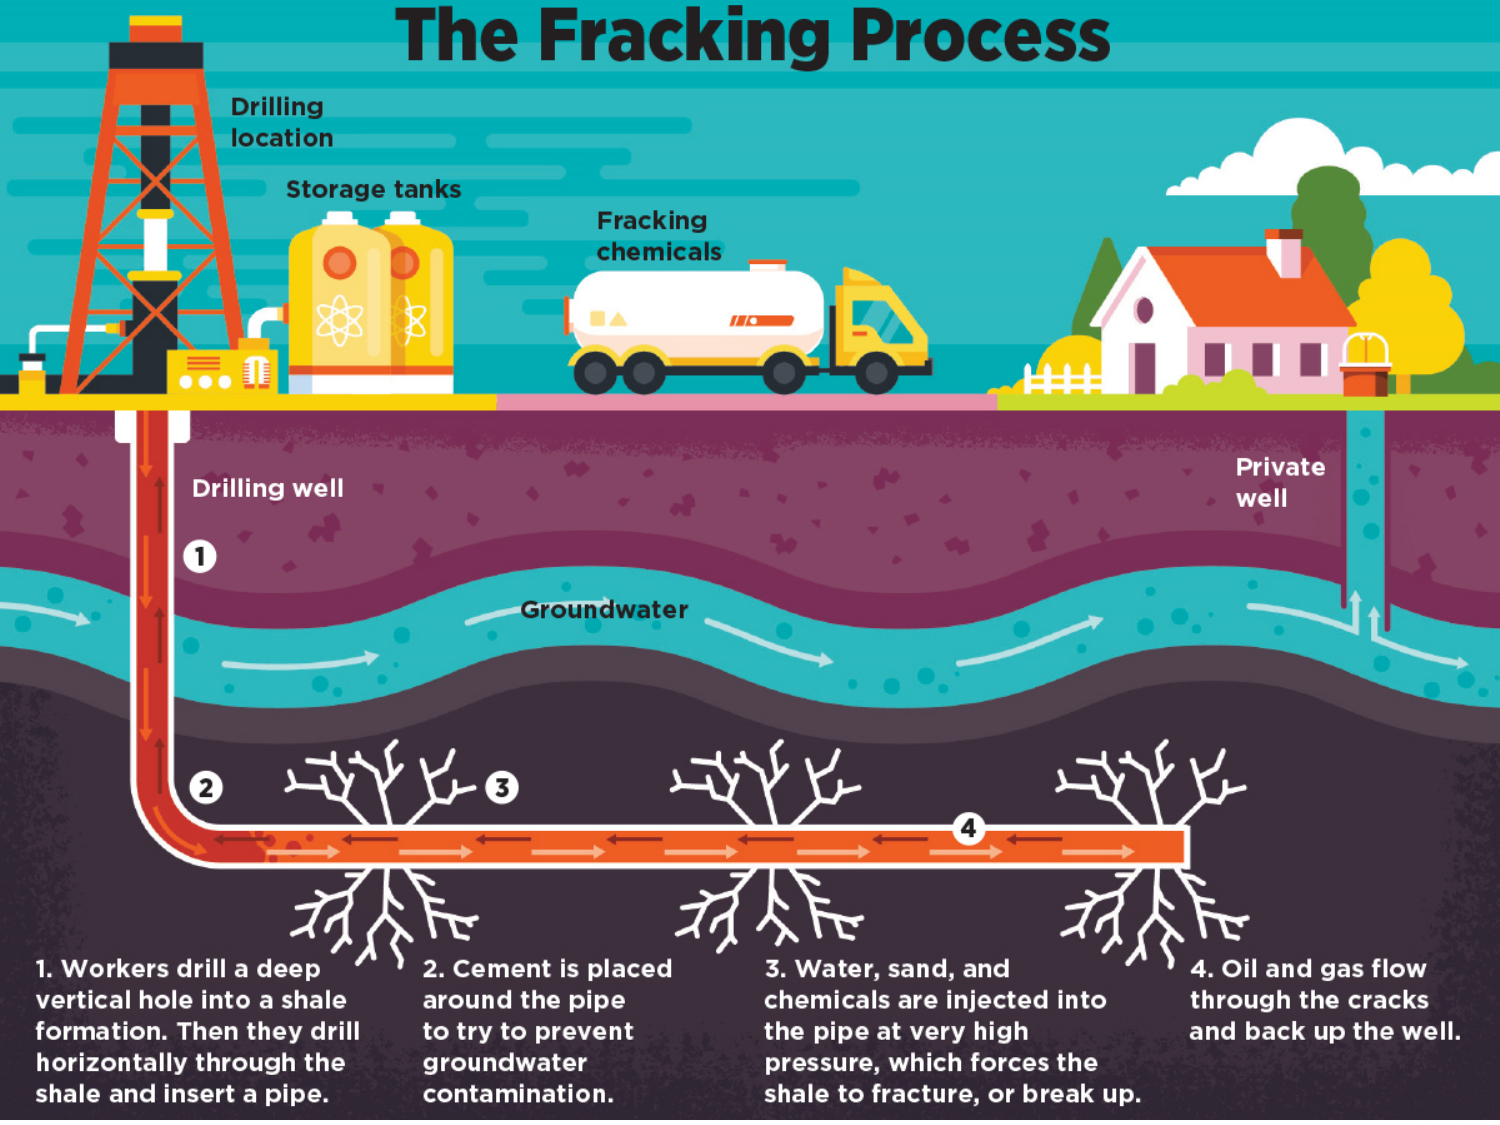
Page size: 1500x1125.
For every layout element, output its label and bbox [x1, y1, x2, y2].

list [0, 0, 1500, 1120]
